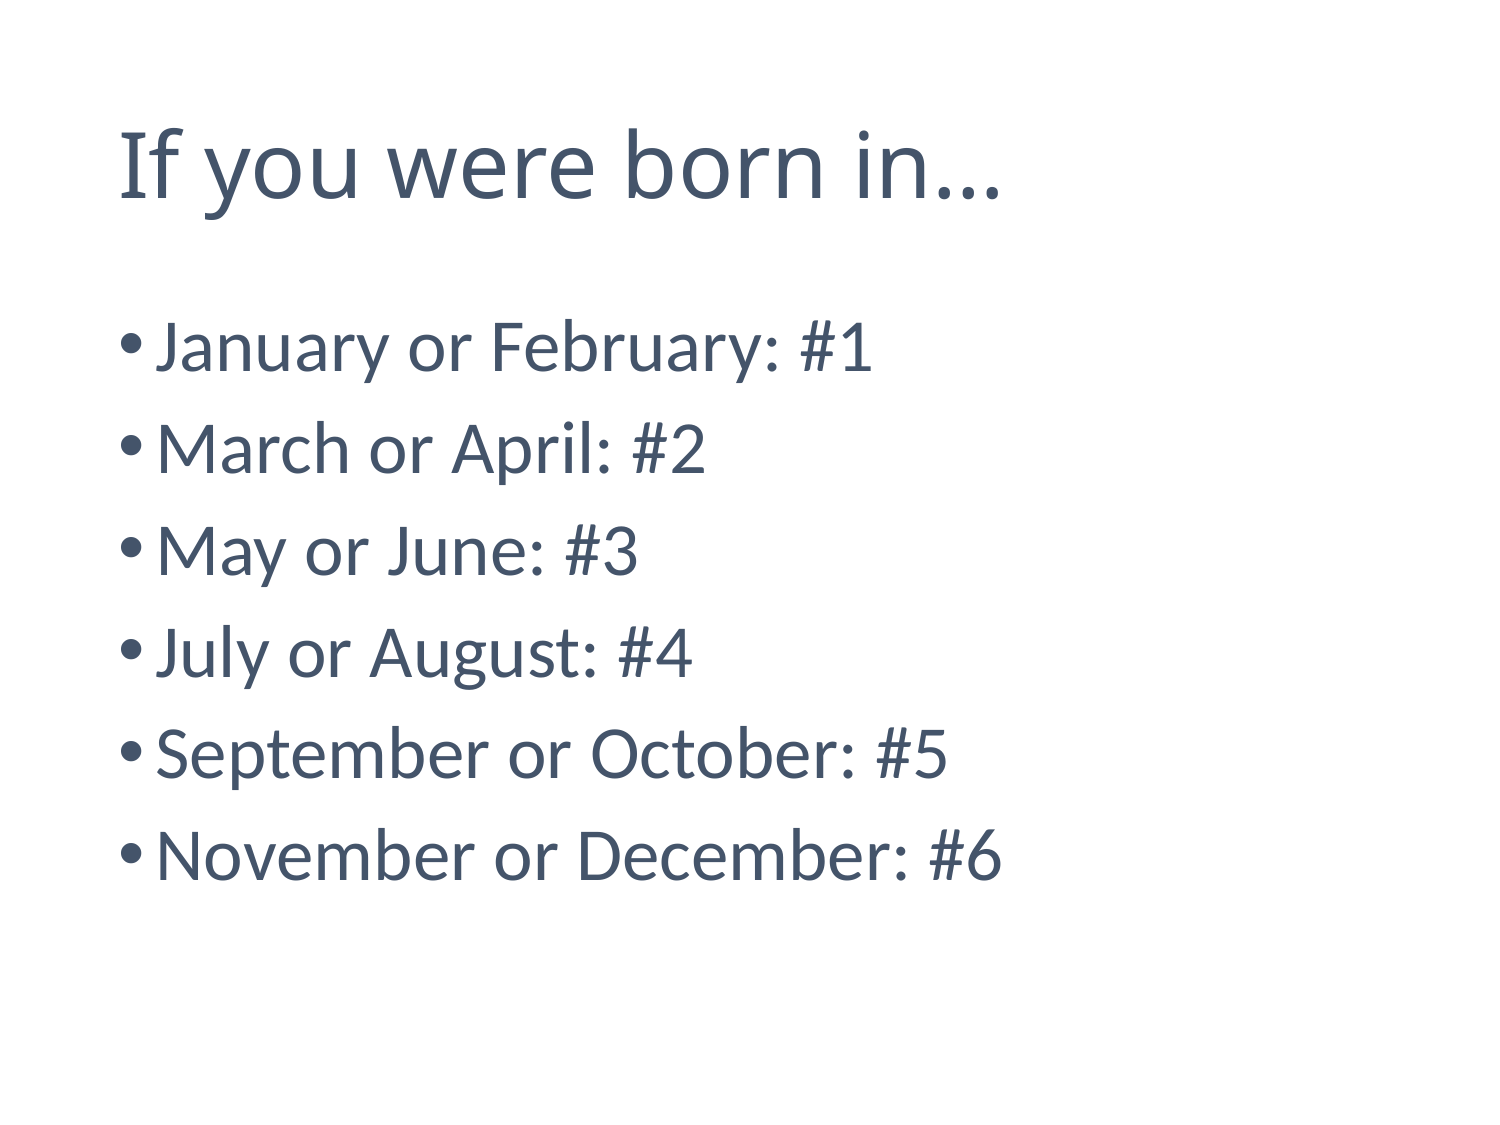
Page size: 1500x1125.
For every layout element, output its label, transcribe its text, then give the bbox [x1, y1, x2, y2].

list January or February: #1 March or April: #2 May or June: #3 July or August: #4 September or October: #5 November or December: #6 [103, 299, 1397, 1014]
title If you were born in… [103, 59, 1397, 278]
